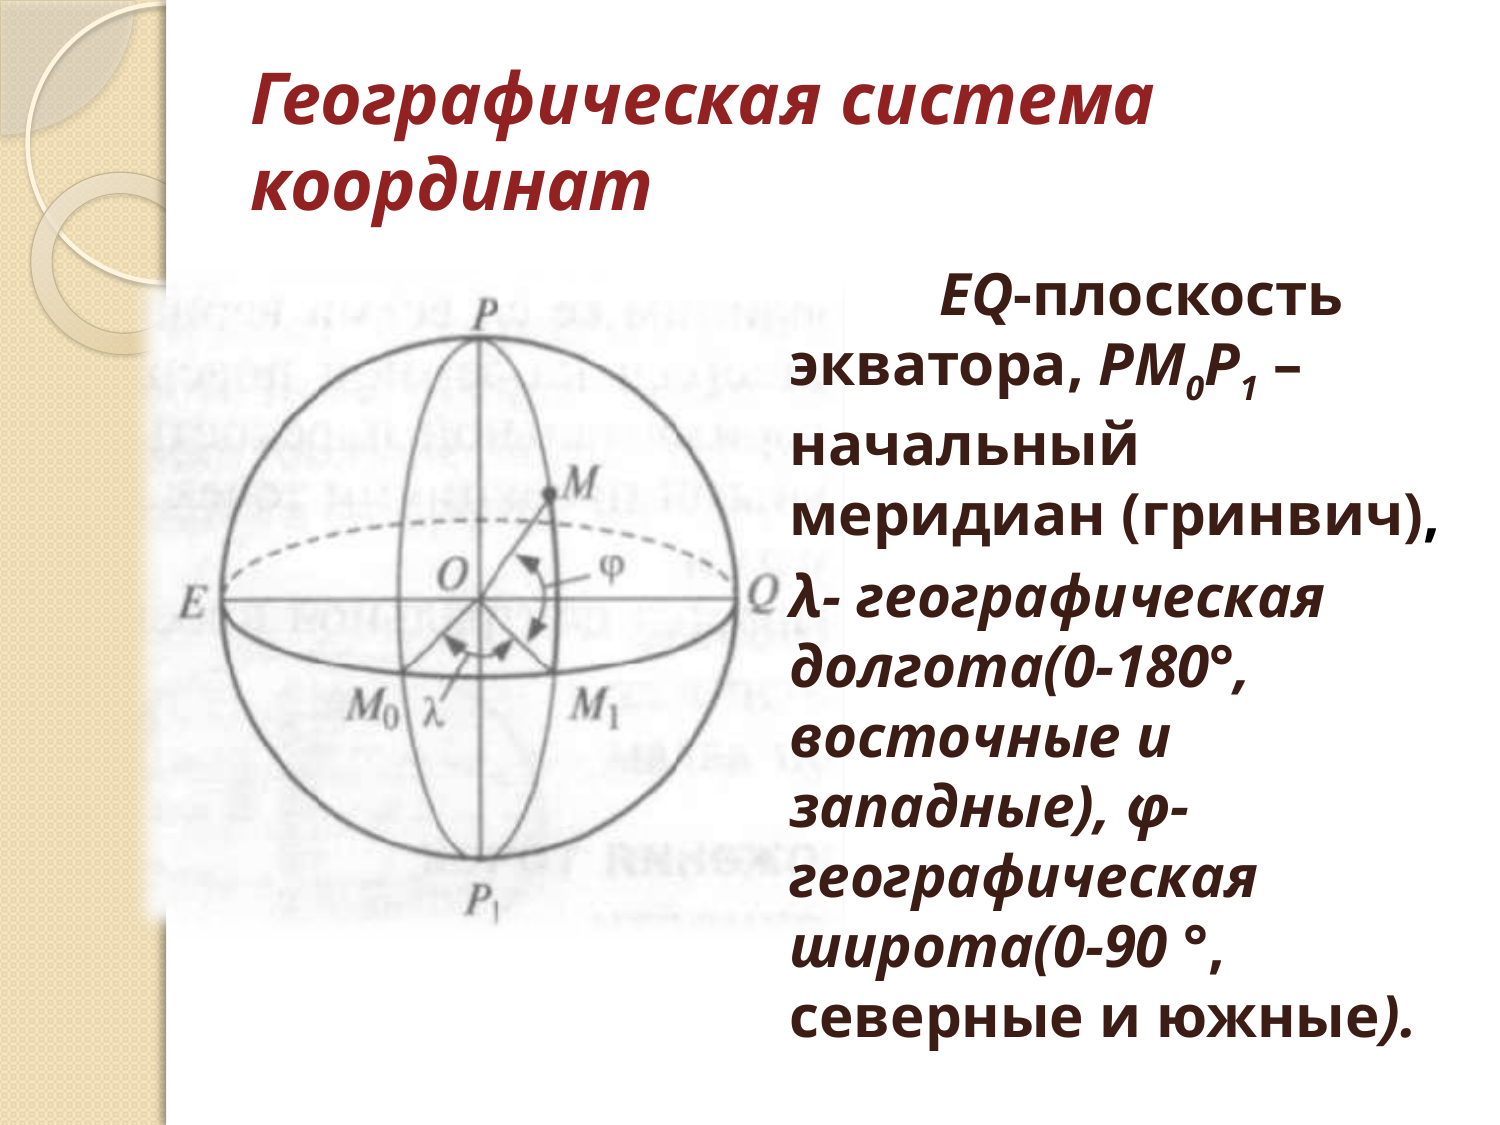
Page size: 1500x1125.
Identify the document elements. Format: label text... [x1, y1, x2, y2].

list EQ-плоскость экватора, РМ0Р1 – начальный меридиан (гринвич), λ- географическая долгота(0-180°, восточные и западные), φ- географическая широта(0-90 °, северные и южные). [714, 249, 1466, 1015]
title Географическая система координат [235, 45, 1466, 233]
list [128, 269, 846, 938]
